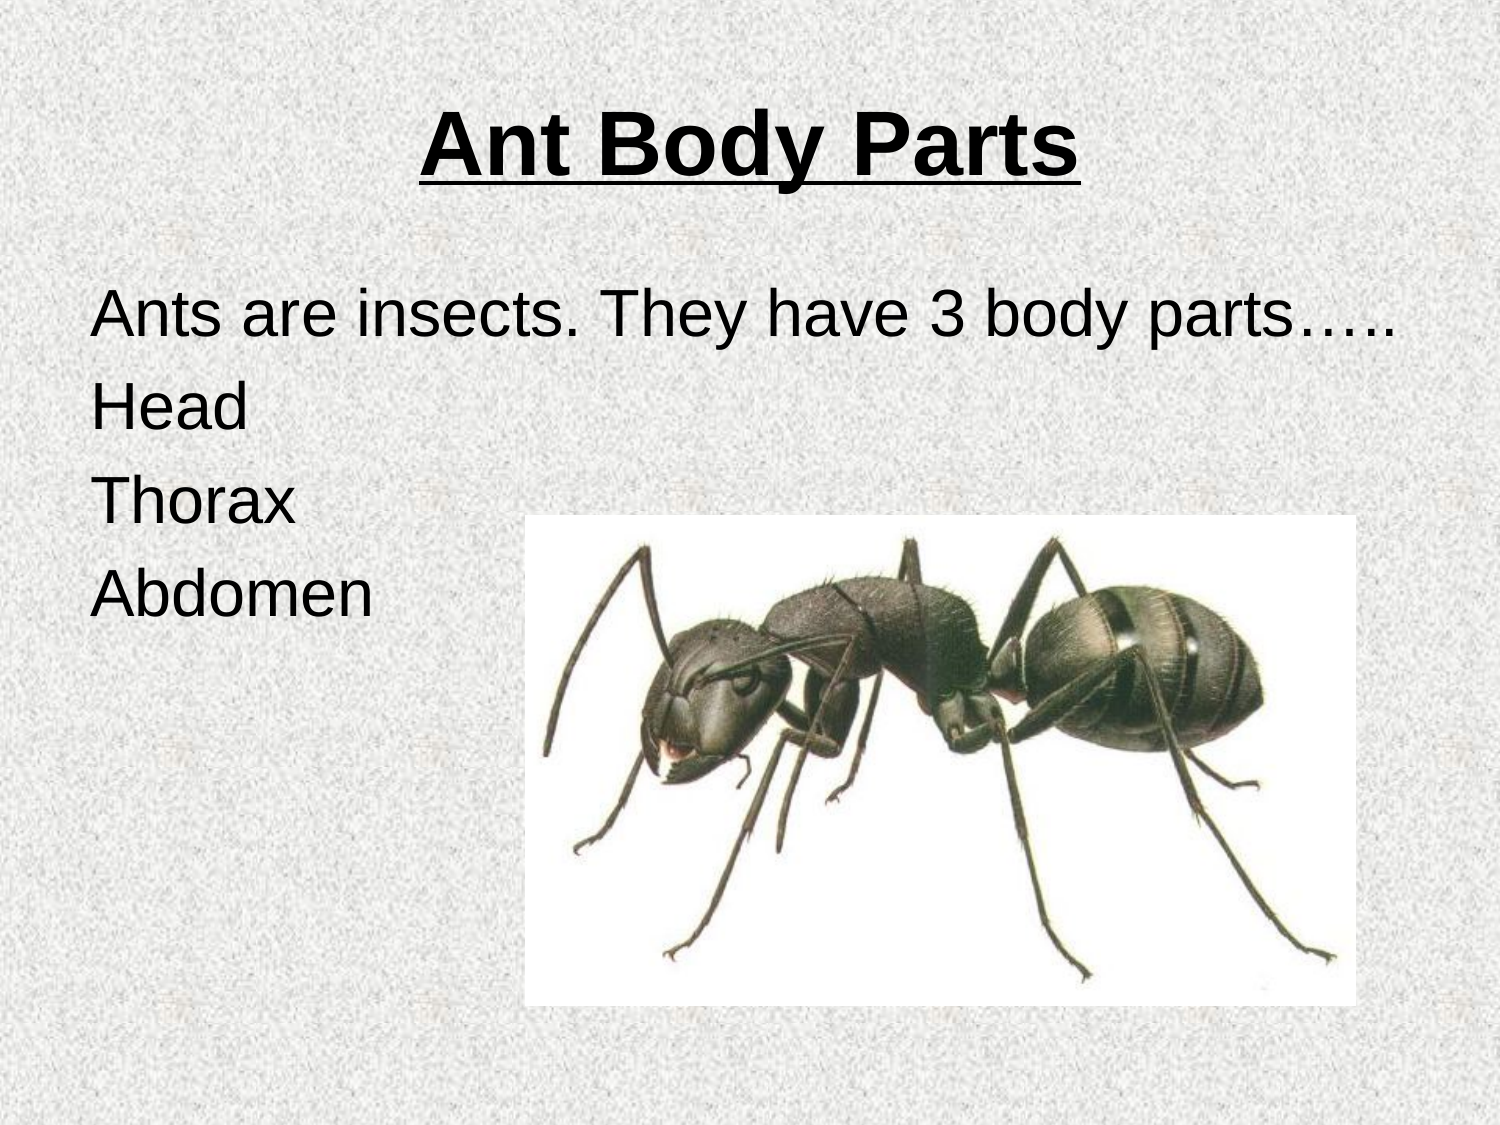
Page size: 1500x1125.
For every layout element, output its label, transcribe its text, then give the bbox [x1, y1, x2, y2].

picture [0, 0, 1500, 1125]
list Ants are insects. They have 3 body parts….. Head Thorax Abdomen [75, 262, 1425, 1005]
title Ant Body Parts [75, 45, 1425, 233]
